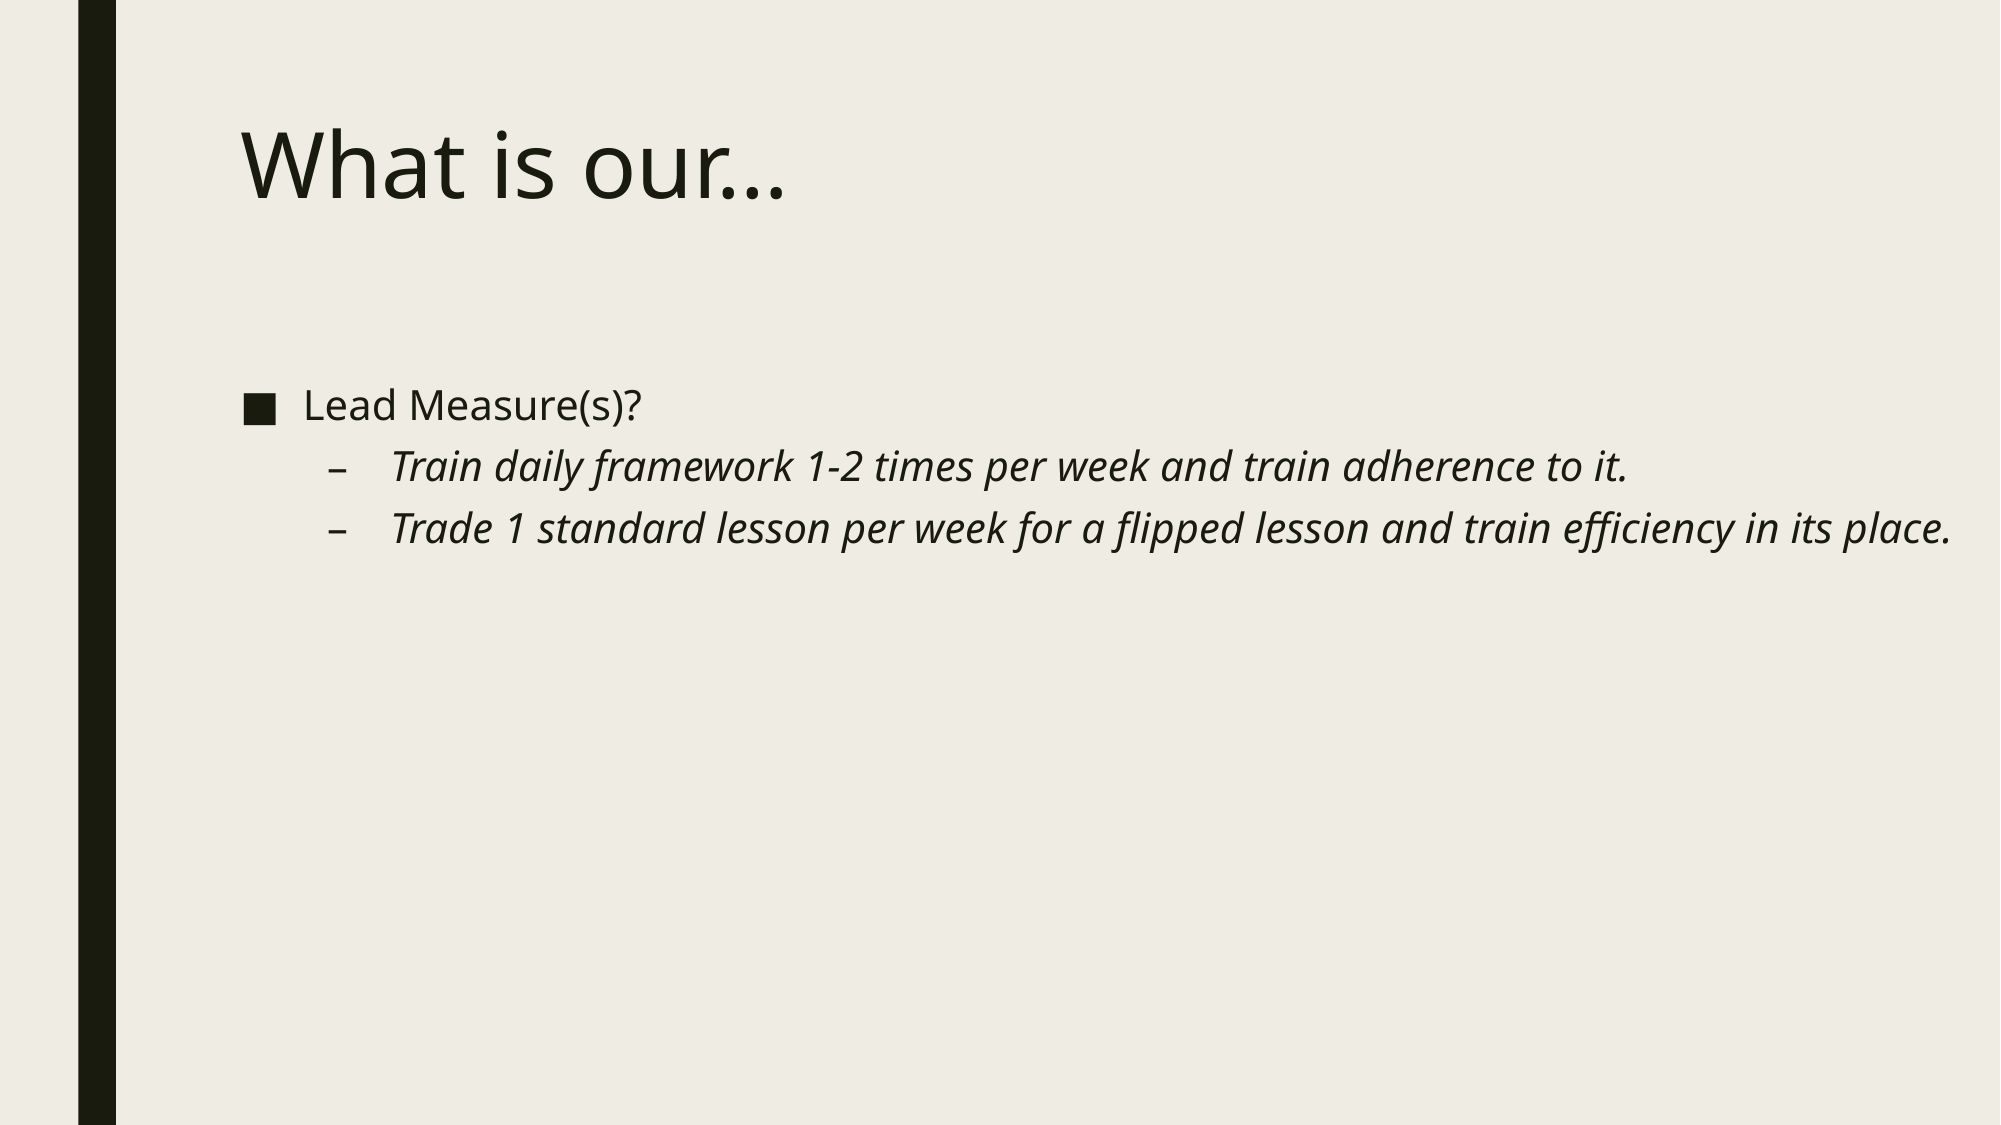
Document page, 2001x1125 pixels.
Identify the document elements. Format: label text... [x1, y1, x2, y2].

list Lead Measure(s)? Train daily framework 1-2 times per week and train adherence to it. Trade 1 standard lesson per week for a flipped lesson and train efficiency in its place. [225, 375, 2000, 963]
title What is our… [225, 112, 1800, 357]
